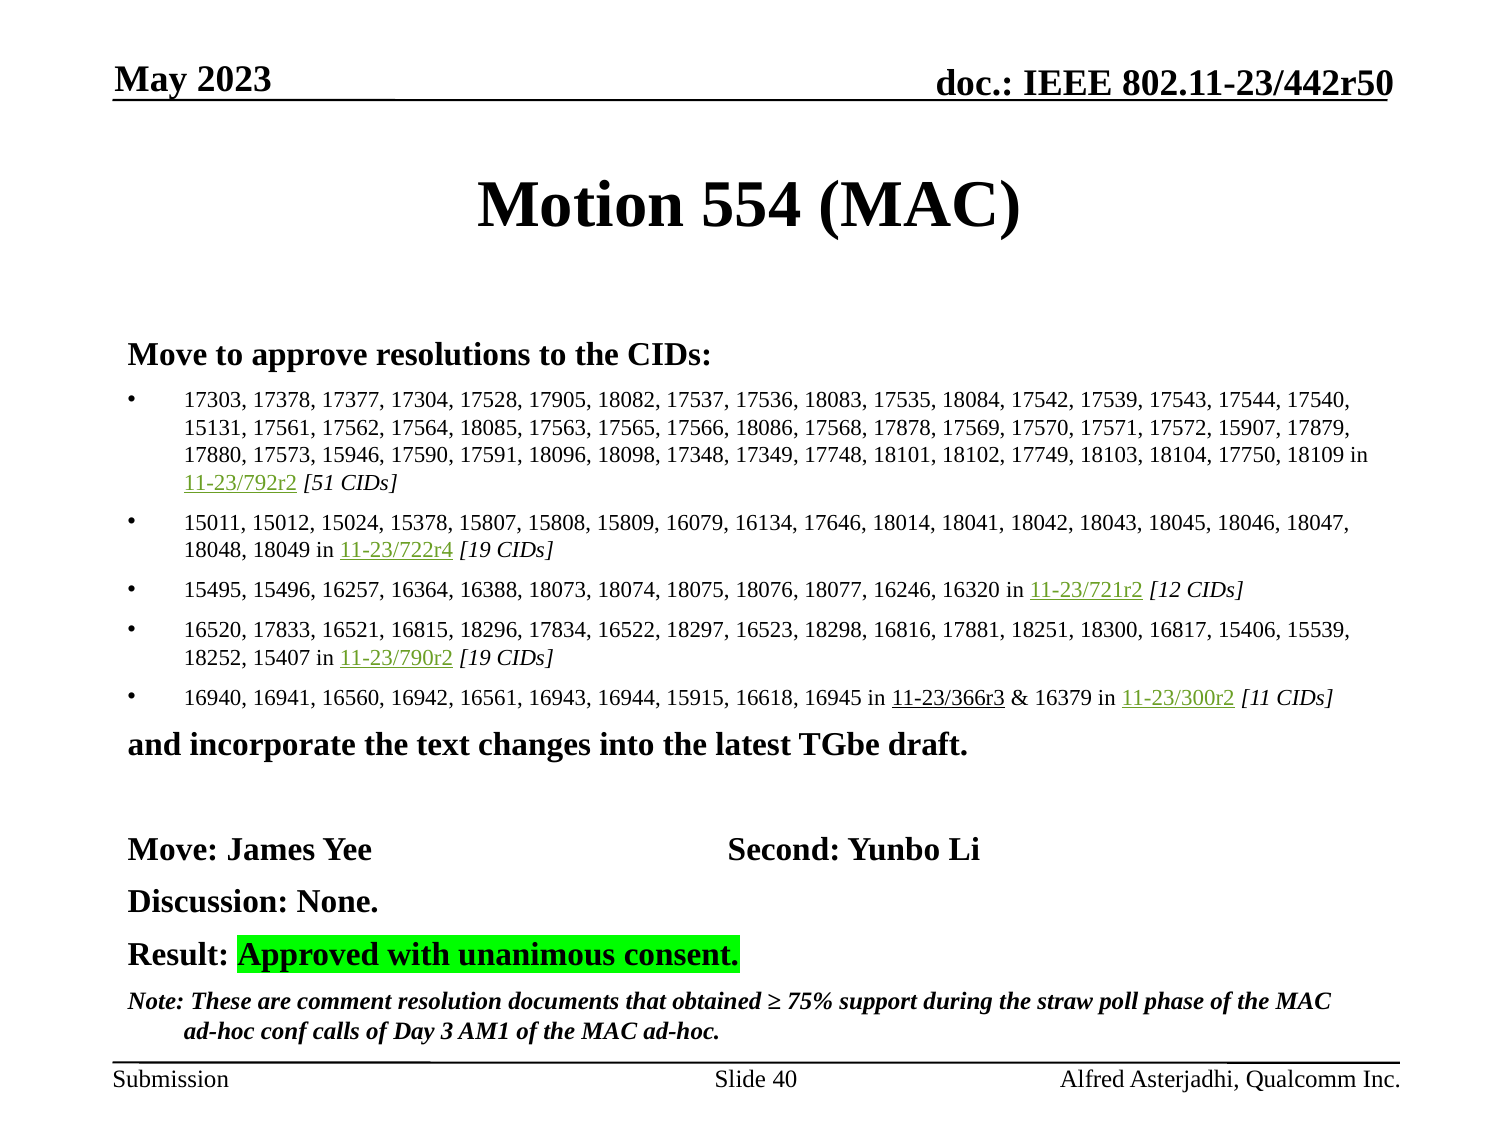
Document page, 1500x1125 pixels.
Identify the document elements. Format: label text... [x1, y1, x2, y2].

title Motion 554 (MAC) [112, 112, 1388, 288]
list Move to approve resolutions to the CIDs: 17303, 17378, 17377, 17304, 17528, 17905, 18082, 17537, 17536, 18083, 17535, 18084, 17542, 17539, 17543, 17544, 17540, 15131, 17561, 17562, 17564, 18085, 17563, 17565, 17566, 18086, 17568, 17878, 17569, 17570, 17571, 17572, 15907, 17879, 17880, 17573, 15946, 17590, 17591, 18096, 18098, 17348, 17349, 17748, 18101, 18102, 17749, 18103, 18104, 17750, 18109 in 11-23/792r2 [51 CIDs] 15011, 15012, 15024, 15378, 15807, 15808, 15809, 16079, 16134, 17646, 18014, 18041, 18042, 18043, 18045, 18046, 18047, 18048, 18049 in 11-23/722r4 [19 CIDs] 15495, 15496, 16257, 16364, 16388, 18073, 18074, 18075, 18076, 18077, 16246, 16320 in 11-23/721r2 [12 CIDs] 16520, 17833, 16521, 16815, 18296, 17834, 16522, 18297, 16523, 18298, 16816, 17881, 18251, 18300, 16817, 15406, 15539, 18252, 15407 in 11-23/790r2 [19 CIDs] 16940, 16941, 16560, 16942, 16561, 16943, 16944, 15915, 16618, 16945 in 11-23/366r3 & 16379 in 11-23/300r2 [11 CIDs] and incorporate the text changes into the latest TGbe draft. Move: James Yee Second: Yunbo Li Discussion: None. Result: Approved with unanimous consent. Note: These are comment resolution documents that obtained ≥ 75% support during the straw poll phase of the MAC ad-hoc conf calls of Day 3 AM1 of the MAC ad-hoc. [112, 324, 1388, 1063]
slide_number Slide 40 [712, 1061, 800, 1123]
footer Alfred Asterjadhi, Qualcomm Inc. [878, 1061, 1402, 1093]
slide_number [114, 54, 423, 100]
